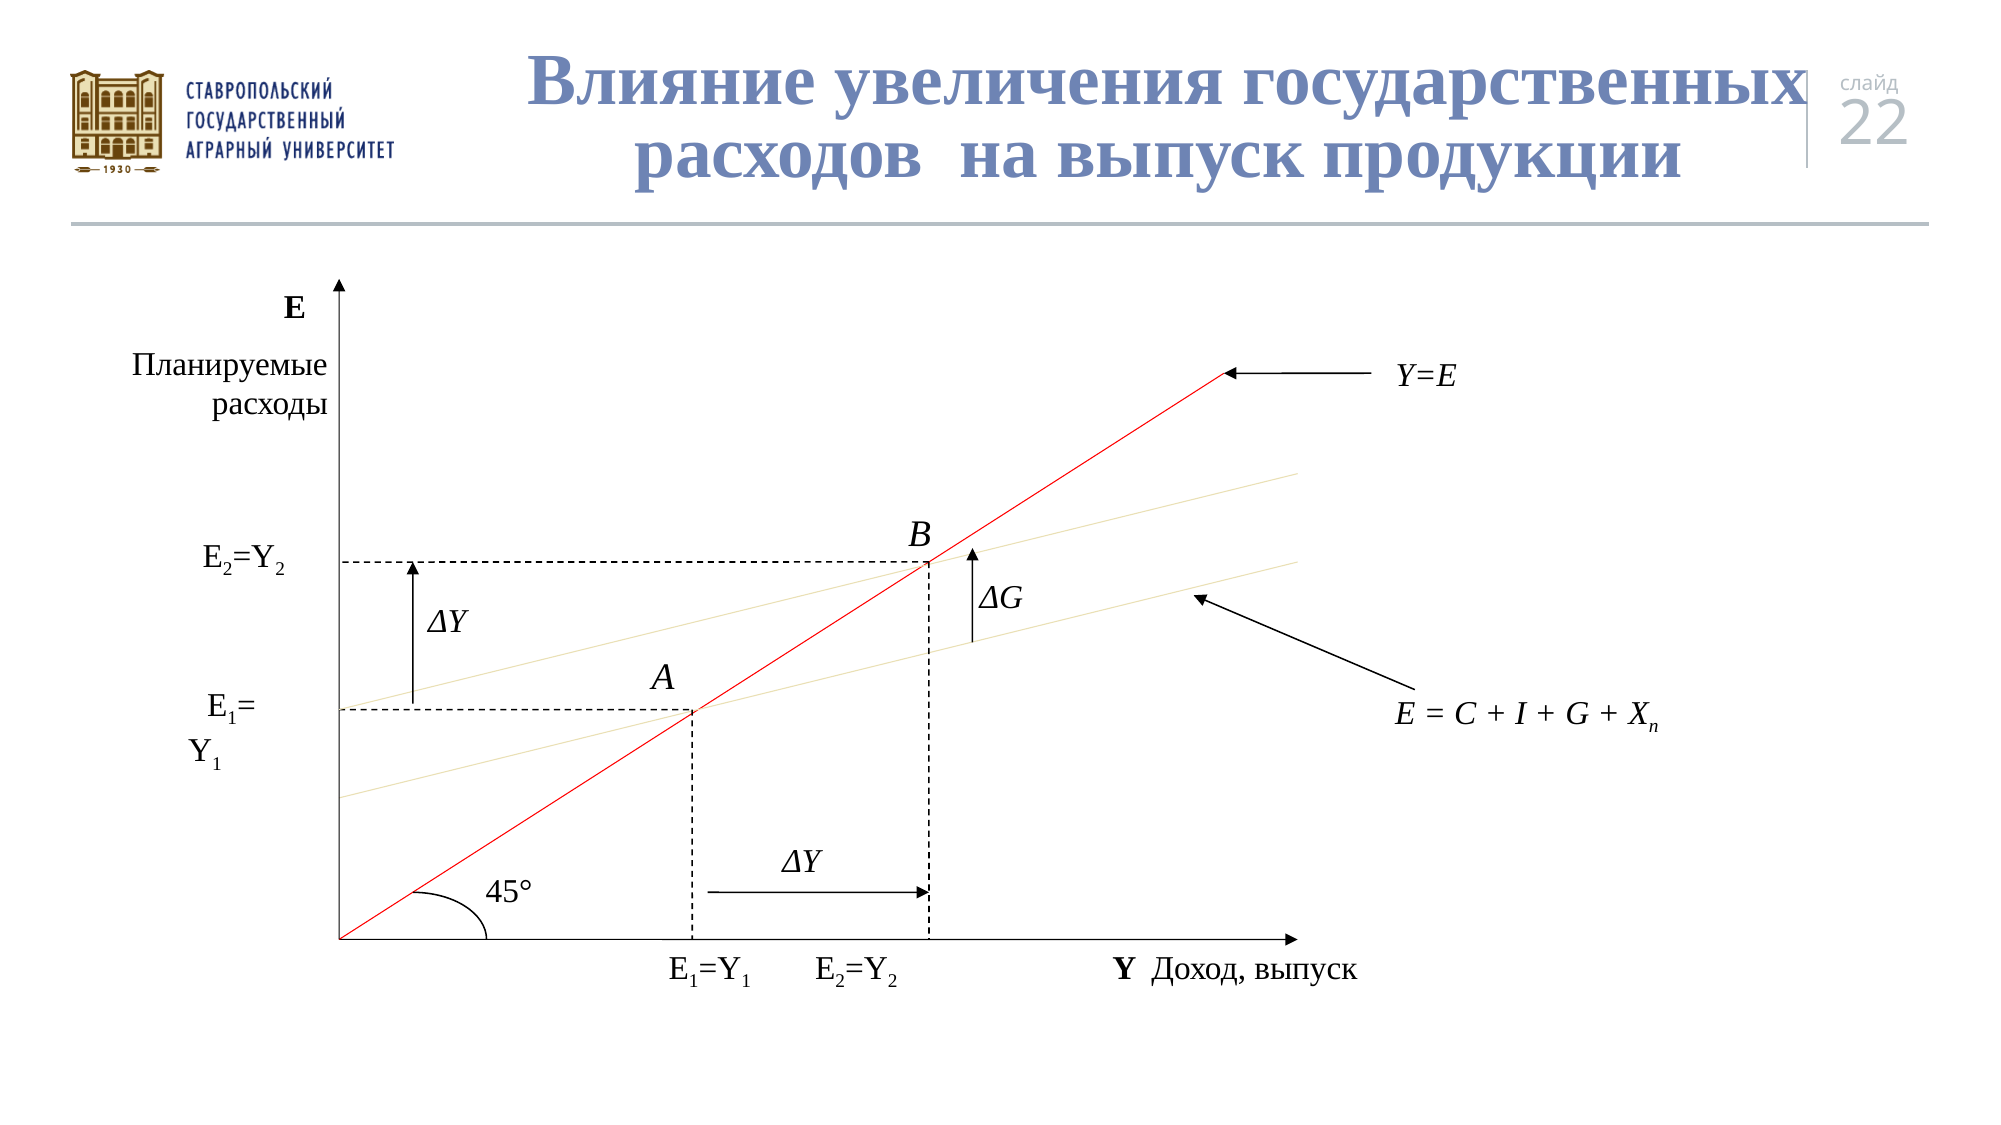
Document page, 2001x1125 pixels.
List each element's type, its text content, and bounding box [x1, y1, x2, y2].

title Влияние увеличения государственных расходов на выпуск продукции [356, 37, 1961, 200]
picture [70, 70, 356, 173]
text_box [8, 277, 1676, 994]
